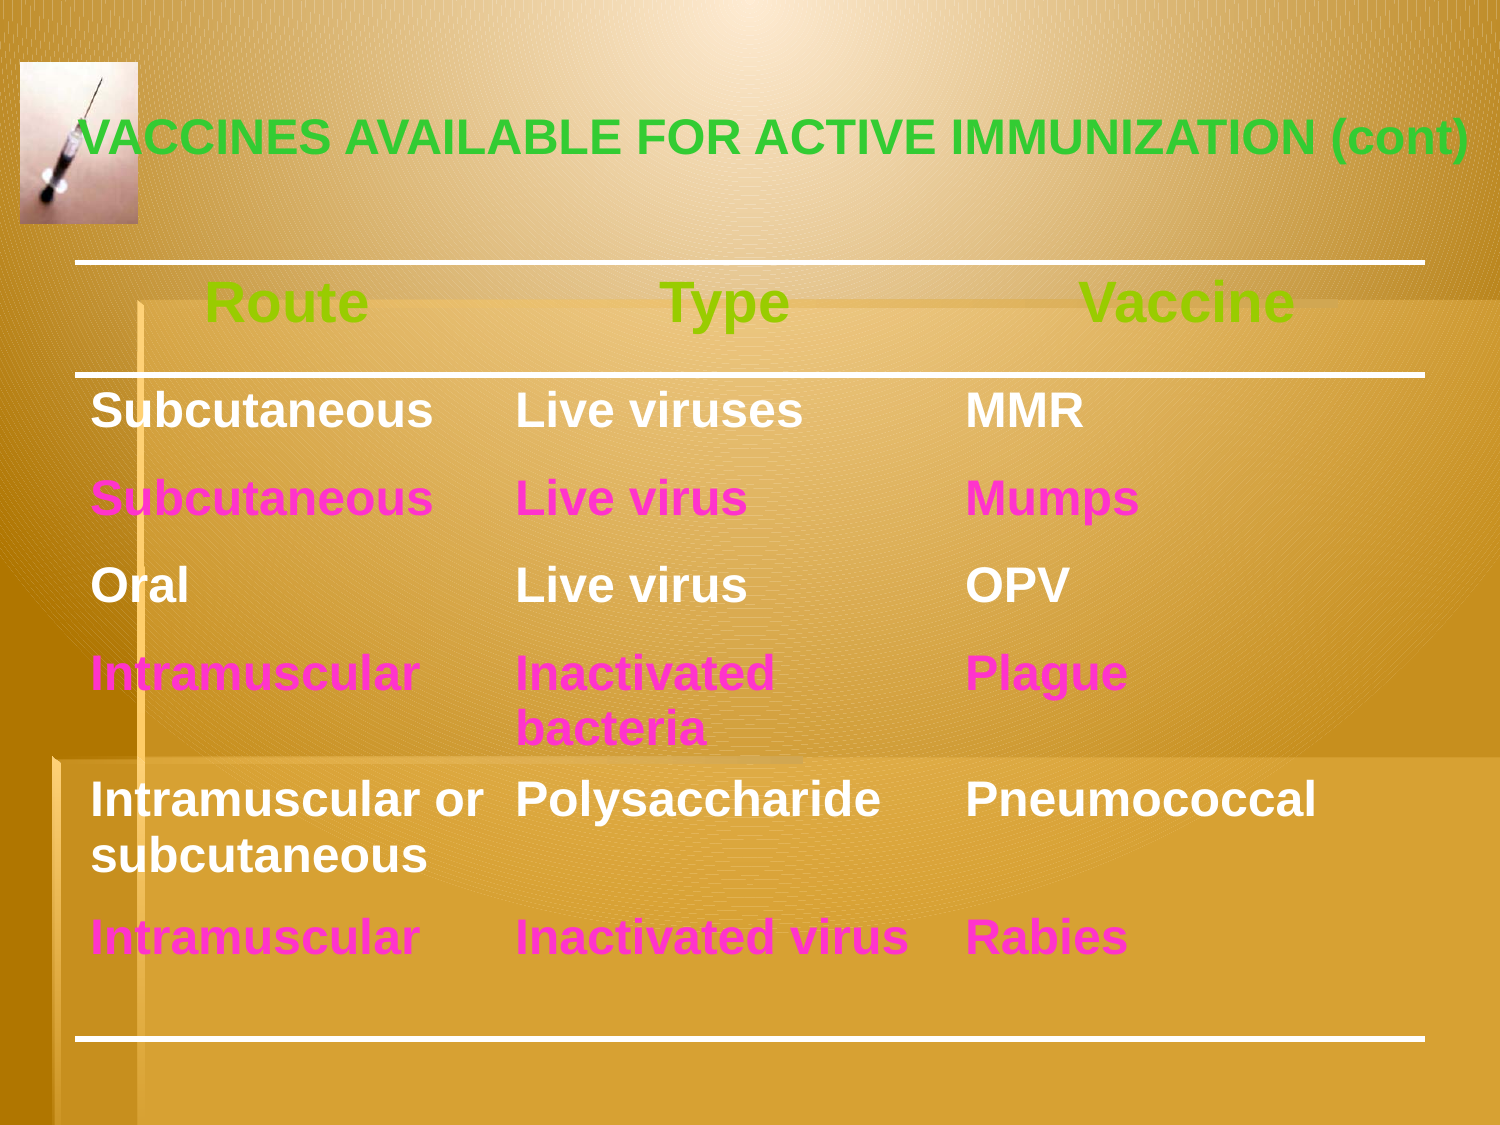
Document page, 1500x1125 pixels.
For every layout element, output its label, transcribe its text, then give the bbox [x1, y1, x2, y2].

table_cell Inactivated bacteria [500, 637, 950, 764]
table_cell Intramuscular or subcutaneous [75, 764, 500, 901]
table_cell MMR [950, 378, 1425, 462]
table_cell Oral [75, 550, 500, 637]
table_cell Inactivated virus [500, 901, 950, 1036]
table_cell OPV [950, 550, 1425, 637]
table_header Type [500, 265, 950, 372]
table_cell Mumps [950, 462, 1425, 550]
table_cell Intramuscular [75, 637, 500, 764]
table_cell Plague [950, 637, 1425, 764]
table_cell Pneumococcal [950, 764, 1425, 901]
table_header Vaccine [950, 265, 1425, 372]
table_cell Subcutaneous [75, 378, 500, 462]
table_cell Live viruses [500, 378, 950, 462]
table_header Route [75, 265, 500, 372]
table_cell Live virus [500, 462, 950, 550]
table_cell Rabies [950, 901, 1425, 1036]
table_cell Subcutaneous [75, 462, 500, 550]
table_cell Polysaccharide [500, 764, 950, 901]
table_cell Intramuscular [75, 901, 500, 1036]
picture [20, 62, 138, 224]
table_cell Live virus [500, 550, 950, 637]
title VACCINES AVAILABLE FOR ACTIVE IMMUNIZATION (cont) [62, 87, 1488, 188]
